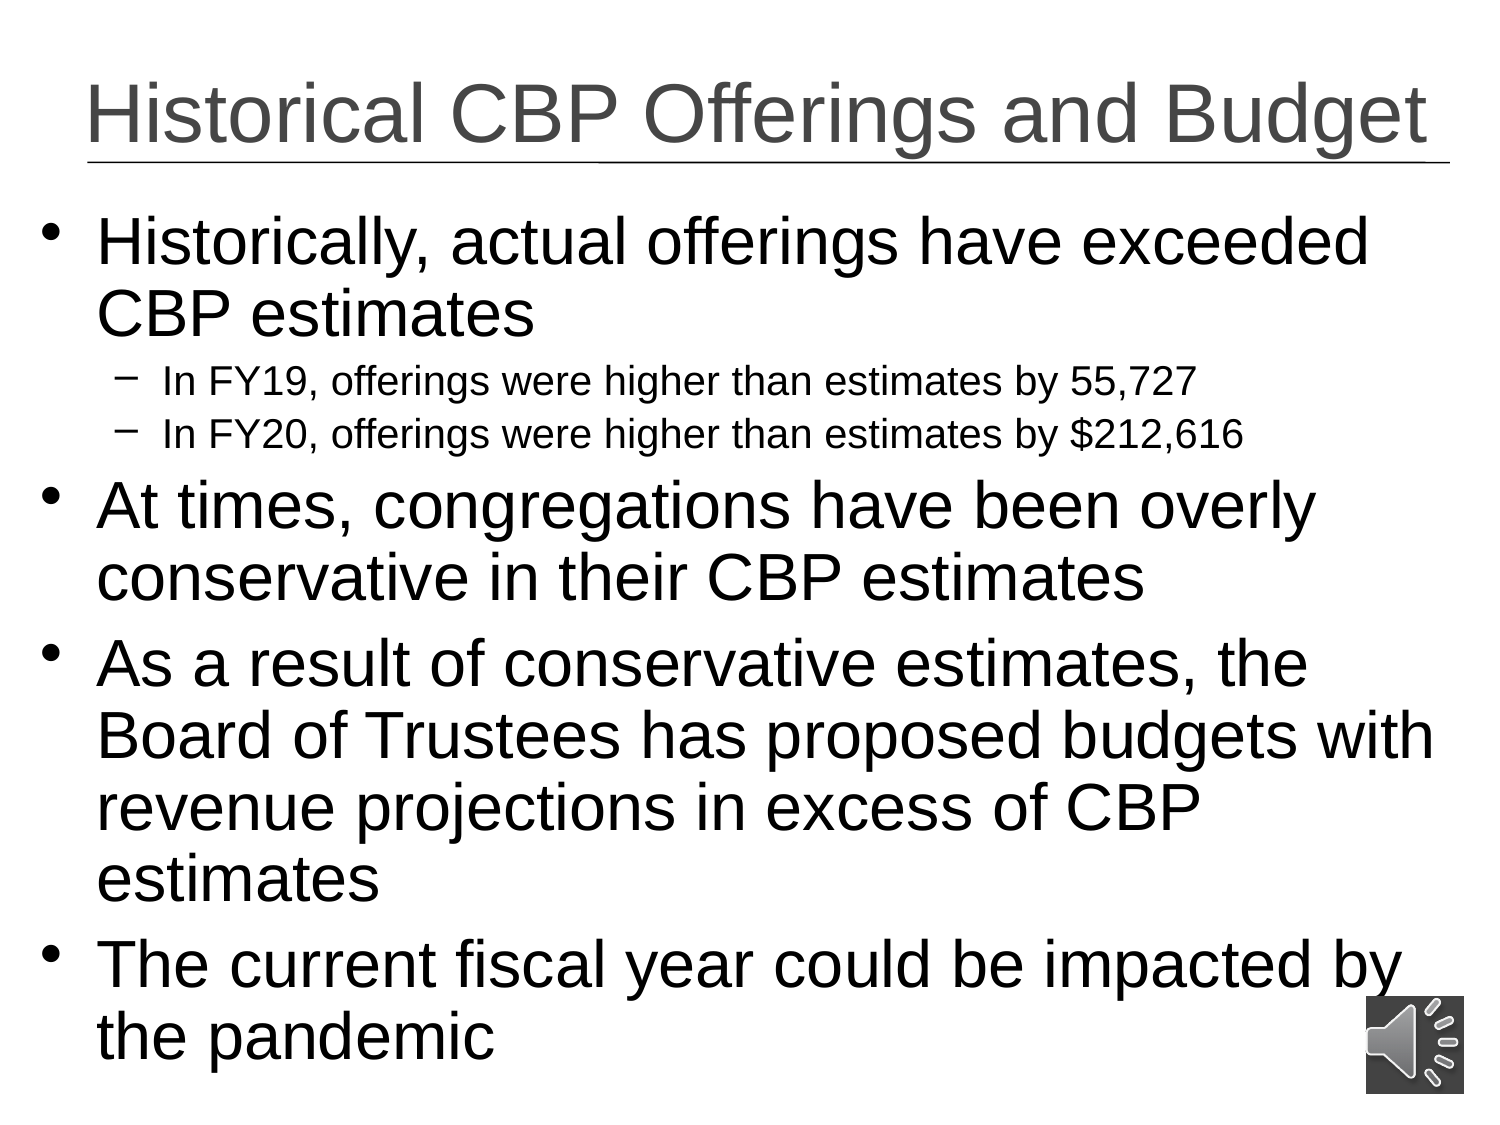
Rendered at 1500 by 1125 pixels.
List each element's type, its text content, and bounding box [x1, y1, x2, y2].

list Historically, actual offerings have exceeded CBP estimates In FY19, offerings were higher than estimates by 55,727 In FY20, offerings were higher than estimates by $212,616 At times, congregations have been overly conservative in their CBP estimates As a result of conservative estimates, the Board of Trustees has proposed budgets with revenue projections in excess of CBP estimates The current fiscal year could be impacted by the pandemic [24, 199, 1476, 1063]
picture [1364, 994, 1466, 1096]
title Historical CBP Offerings and Budget [49, 49, 1463, 168]
